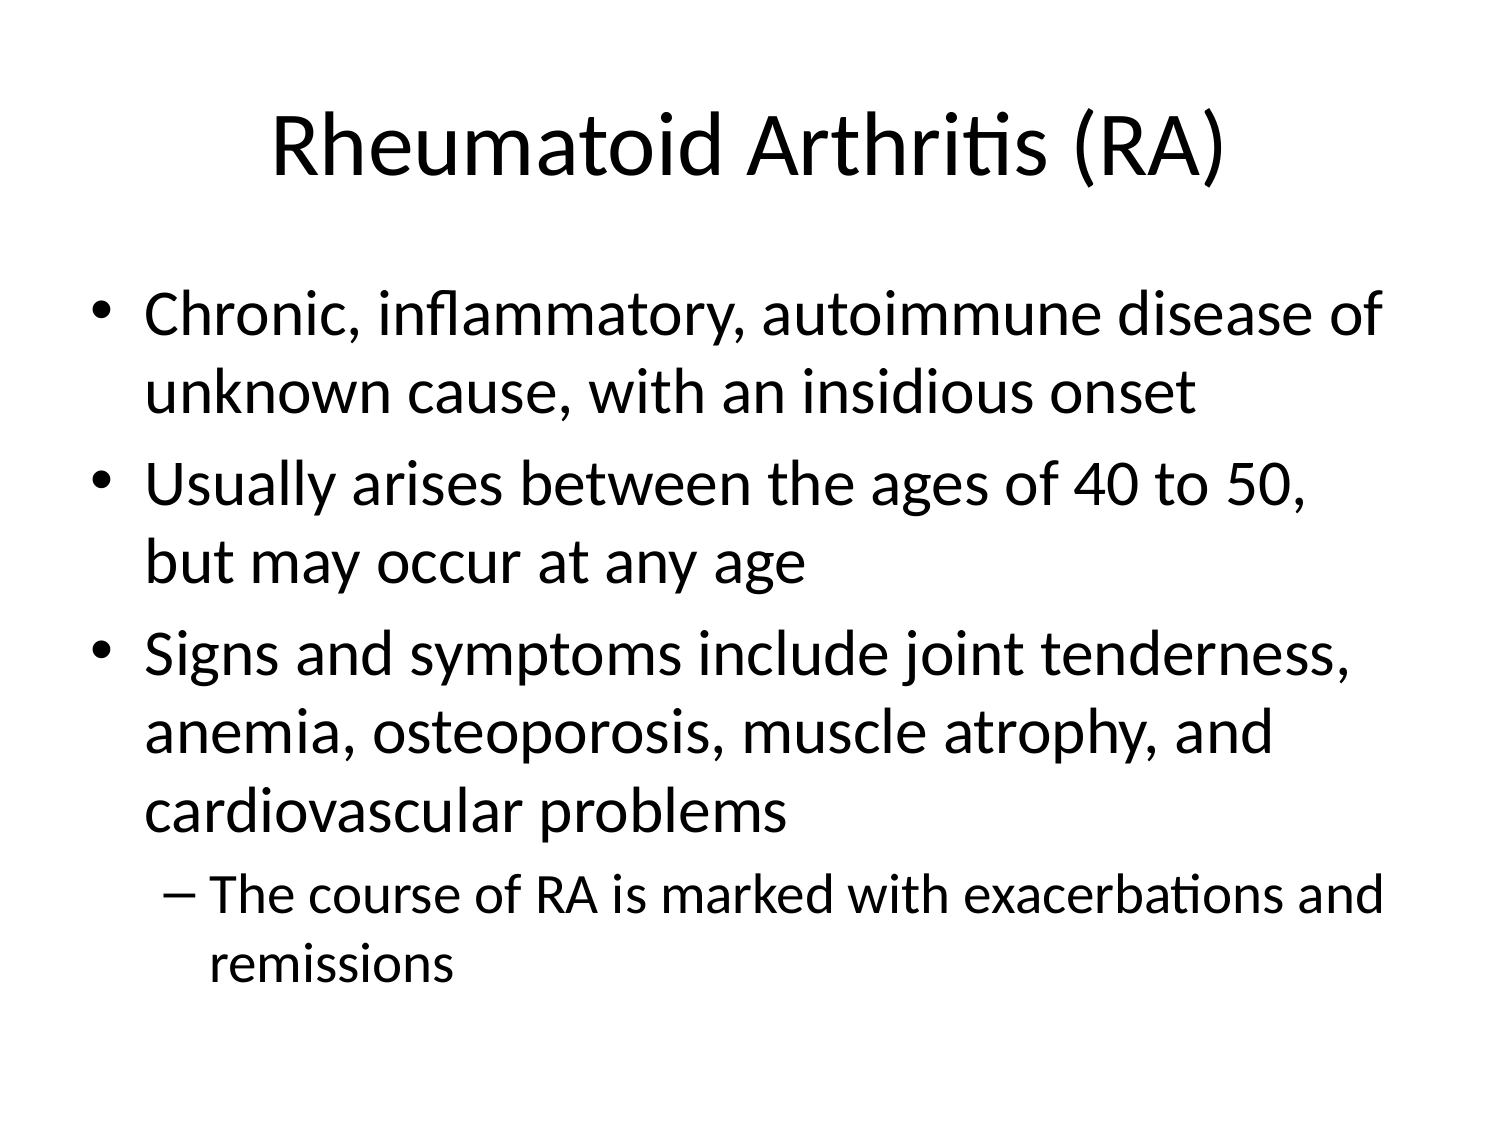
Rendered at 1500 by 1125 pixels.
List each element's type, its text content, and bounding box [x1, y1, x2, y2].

title Rheumatoid Arthritis (RA) [75, 45, 1425, 233]
list Chronic, inflammatory, autoimmune disease of unknown cause, with an insidious onset Usually arises between the ages of 40 to 50, but may occur at any age Signs and symptoms include joint tenderness, anemia, osteoporosis, muscle atrophy, and cardiovascular problems The course of RA is marked with exacerbations and remissions [75, 262, 1425, 1005]
